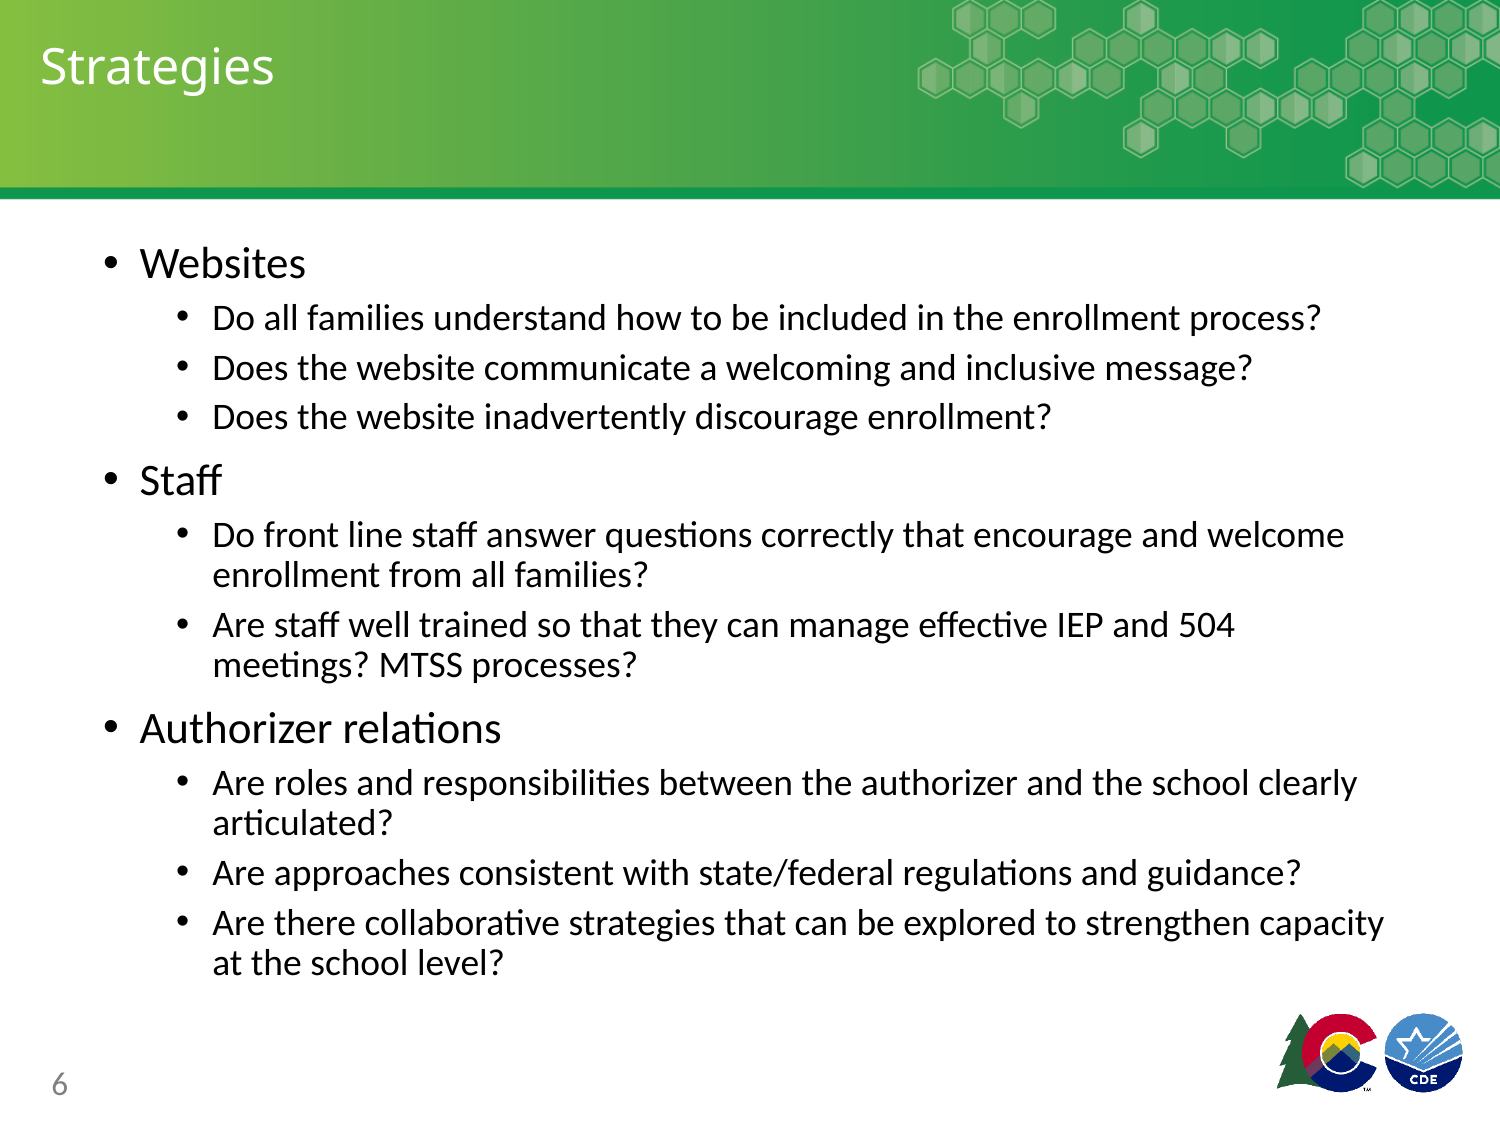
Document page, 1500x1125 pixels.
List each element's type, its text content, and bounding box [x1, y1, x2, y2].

picture [1275, 1012, 1463, 1093]
picture [0, 0, 1500, 200]
list Websites Do all families understand how to be included in the enrollment process? Does the website communicate a welcoming and inclusive message? Does the website inadvertently discourage enrollment? Staff Do front line staff answer questions correctly that encourage and welcome enrollment from all families? Are staff well trained so that they can manage effective IEP and 504 meetings? MTSS processes? Authorizer relations Are roles and responsibilities between the authorizer and the school clearly articulated? Are approaches consistent with state/federal regulations and guidance? Are there collaborative strategies that can be explored to strengthen capacity at the school level? [103, 239, 1397, 1002]
slide_number 6 [36, 1054, 375, 1115]
title Strategies [40, 41, 1038, 166]
